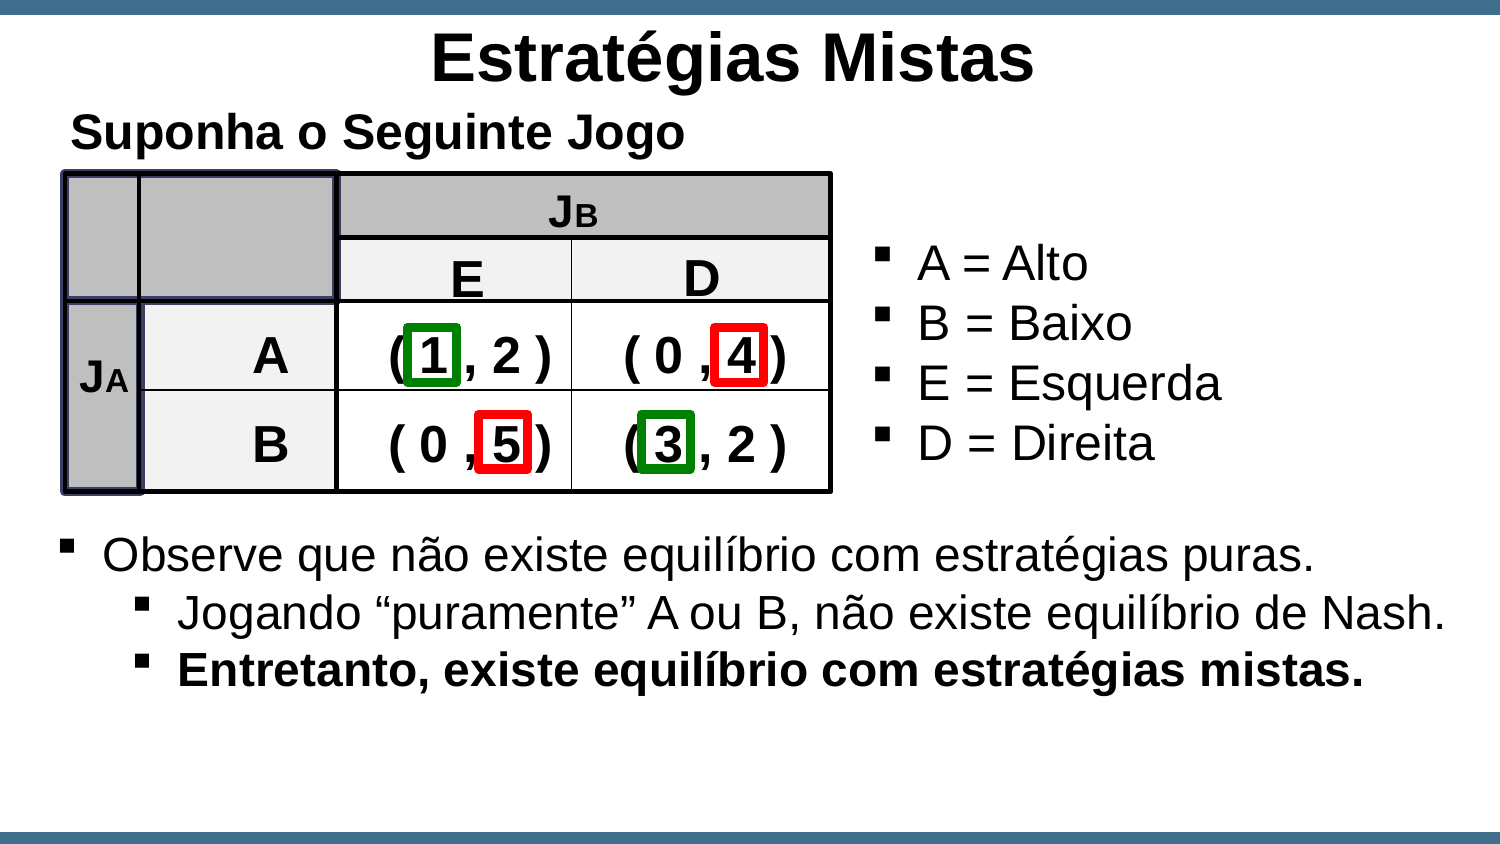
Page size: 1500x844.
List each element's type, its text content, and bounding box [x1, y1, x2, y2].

text_box Estratégias Mistas [66, 4, 1400, 103]
text_box Observe que não existe equilíbrio com estratégias puras. Jogando “puramente” A ou B, não existe equilíbrio de Nash. Entretanto, existe equilíbrio com estratégias mistas. [41, 516, 1471, 704]
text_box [64, 173, 831, 493]
text_box A = Alto B = Baixo E = Esquerda D = Direita [856, 223, 1263, 479]
text_box Suponha o Seguinte Jogo [30, 32, 727, 319]
